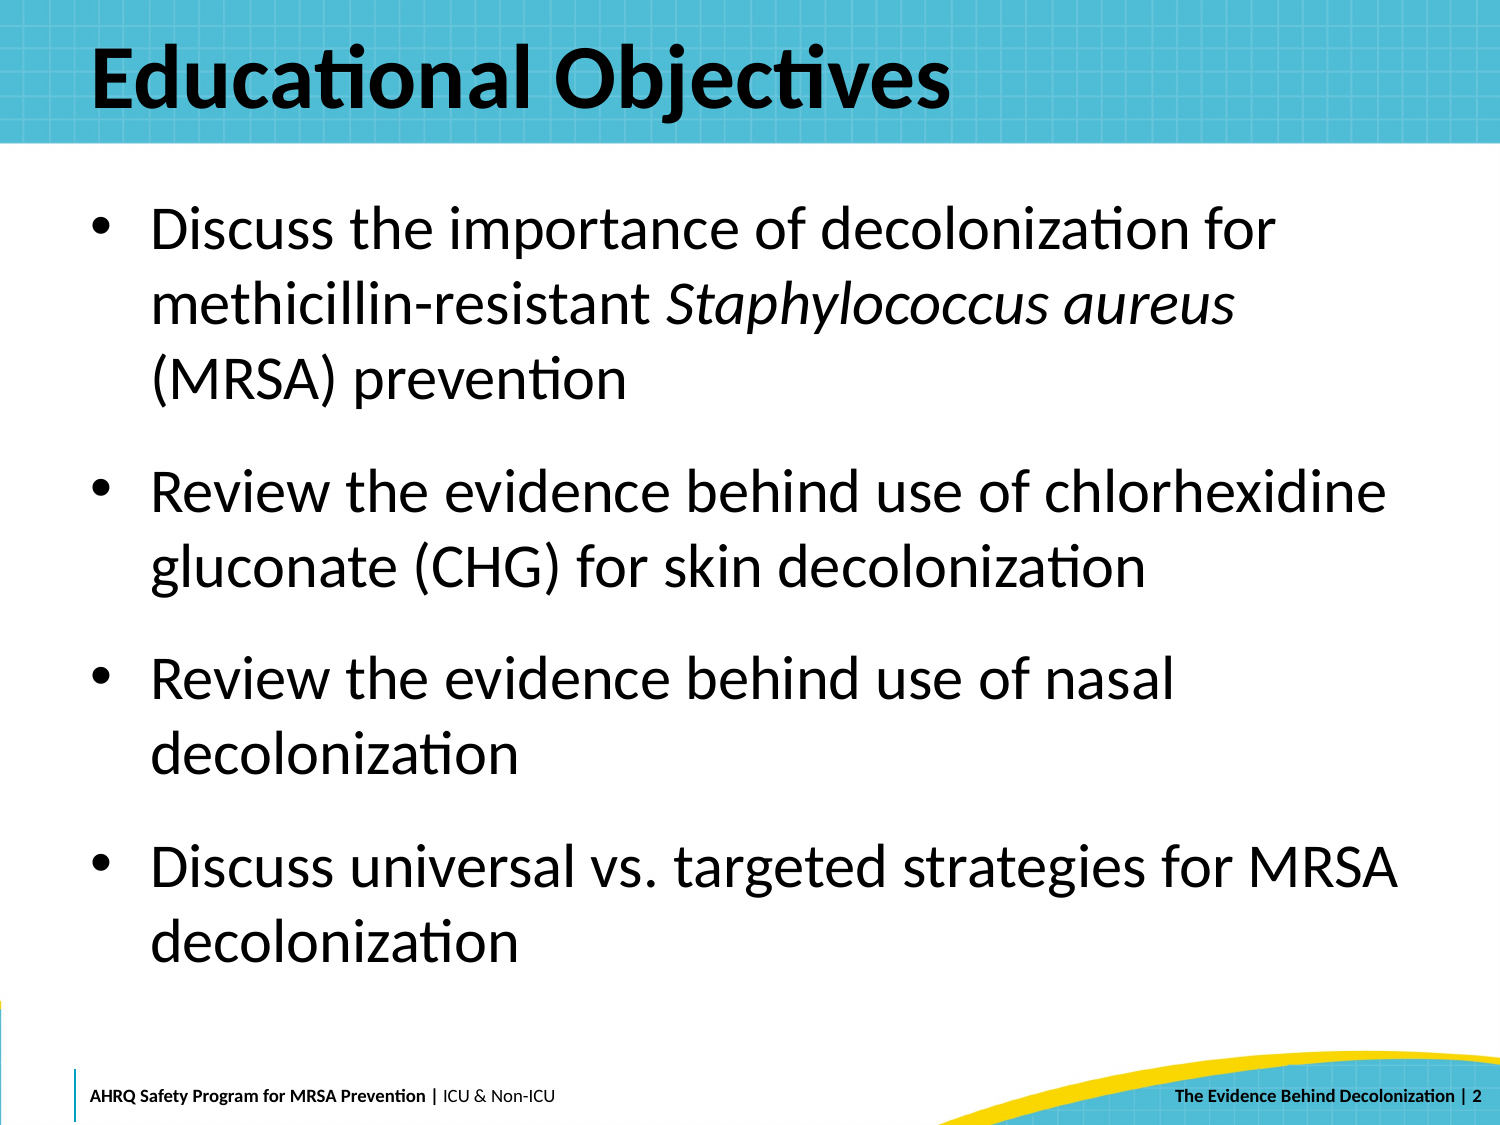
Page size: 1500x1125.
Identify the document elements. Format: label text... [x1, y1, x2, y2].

slide_number | 2 [1455, 1065, 1500, 1125]
list Discuss the importance of decolonization for methicillin-resistant Staphylococcus aureus (MRSA) prevention Review the evidence behind use of chlorhexidine gluconate (CHG) for skin decolonization Review the evidence behind use of nasal decolonization Discuss universal vs. targeted strategies for MRSA decolonization [75, 179, 1425, 1035]
title Educational Objectives [75, 0, 1425, 150]
picture [0, 0, 1500, 1125]
